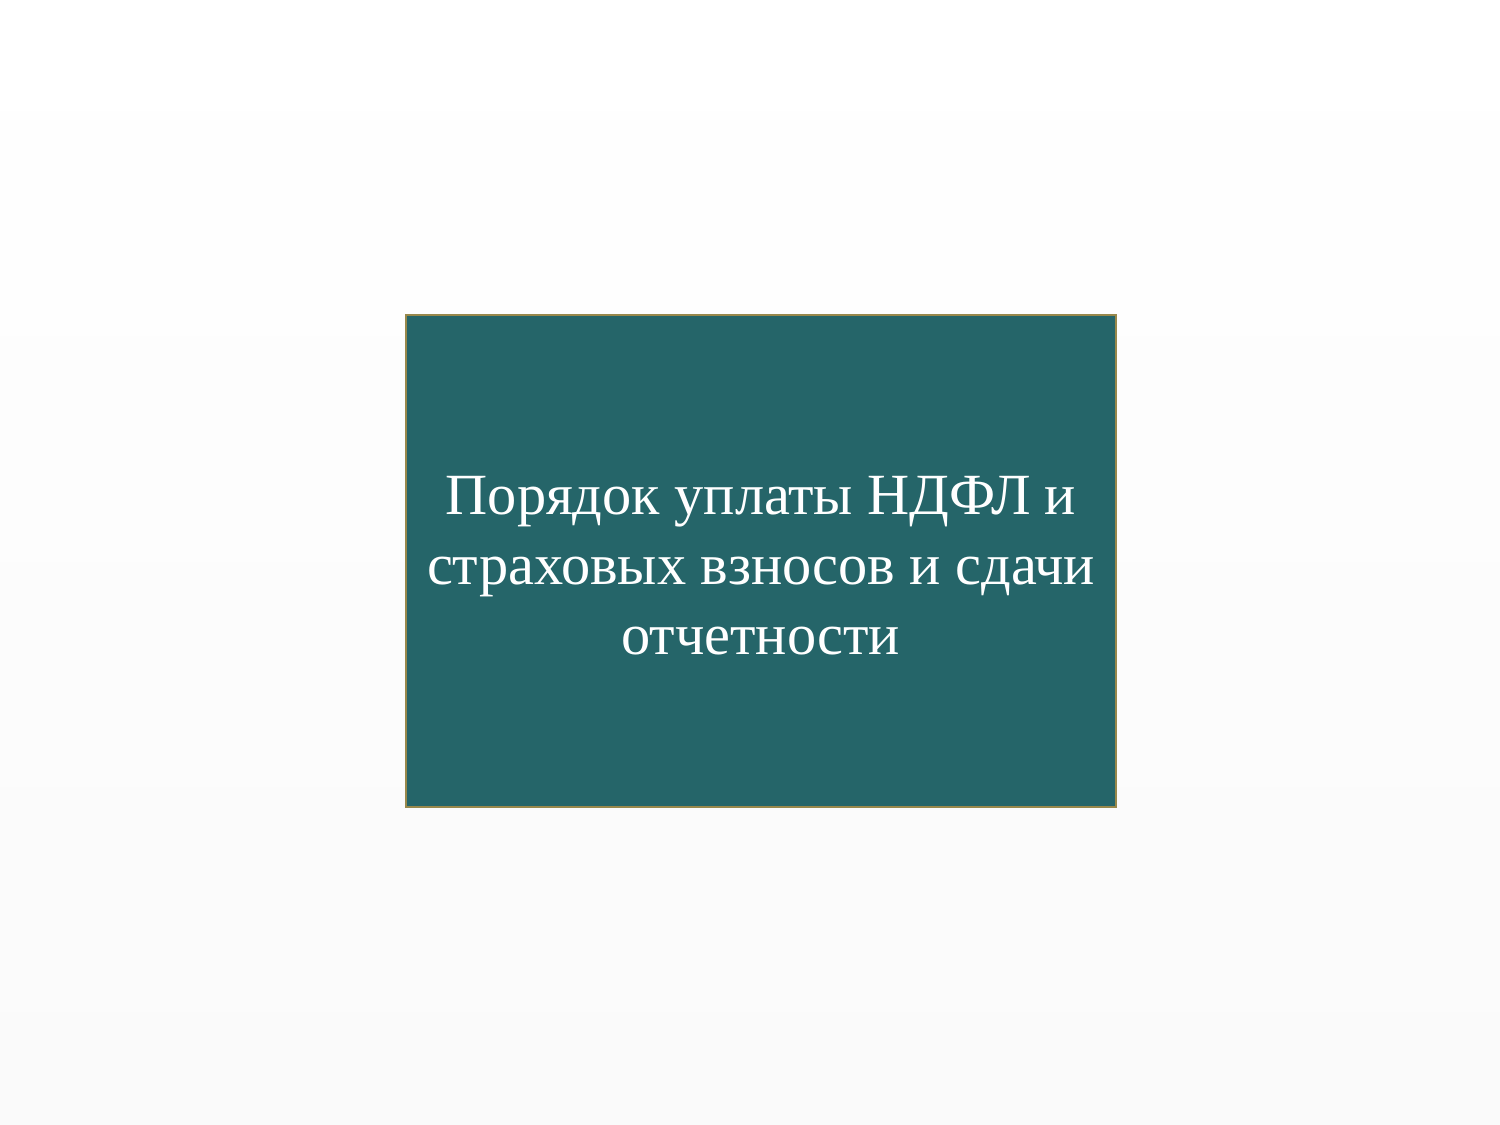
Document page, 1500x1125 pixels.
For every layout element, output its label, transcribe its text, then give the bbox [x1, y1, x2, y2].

text_box Порядок уплаты НДФЛ и страховых взносов и сдачи отчетности [405, 314, 1117, 808]
